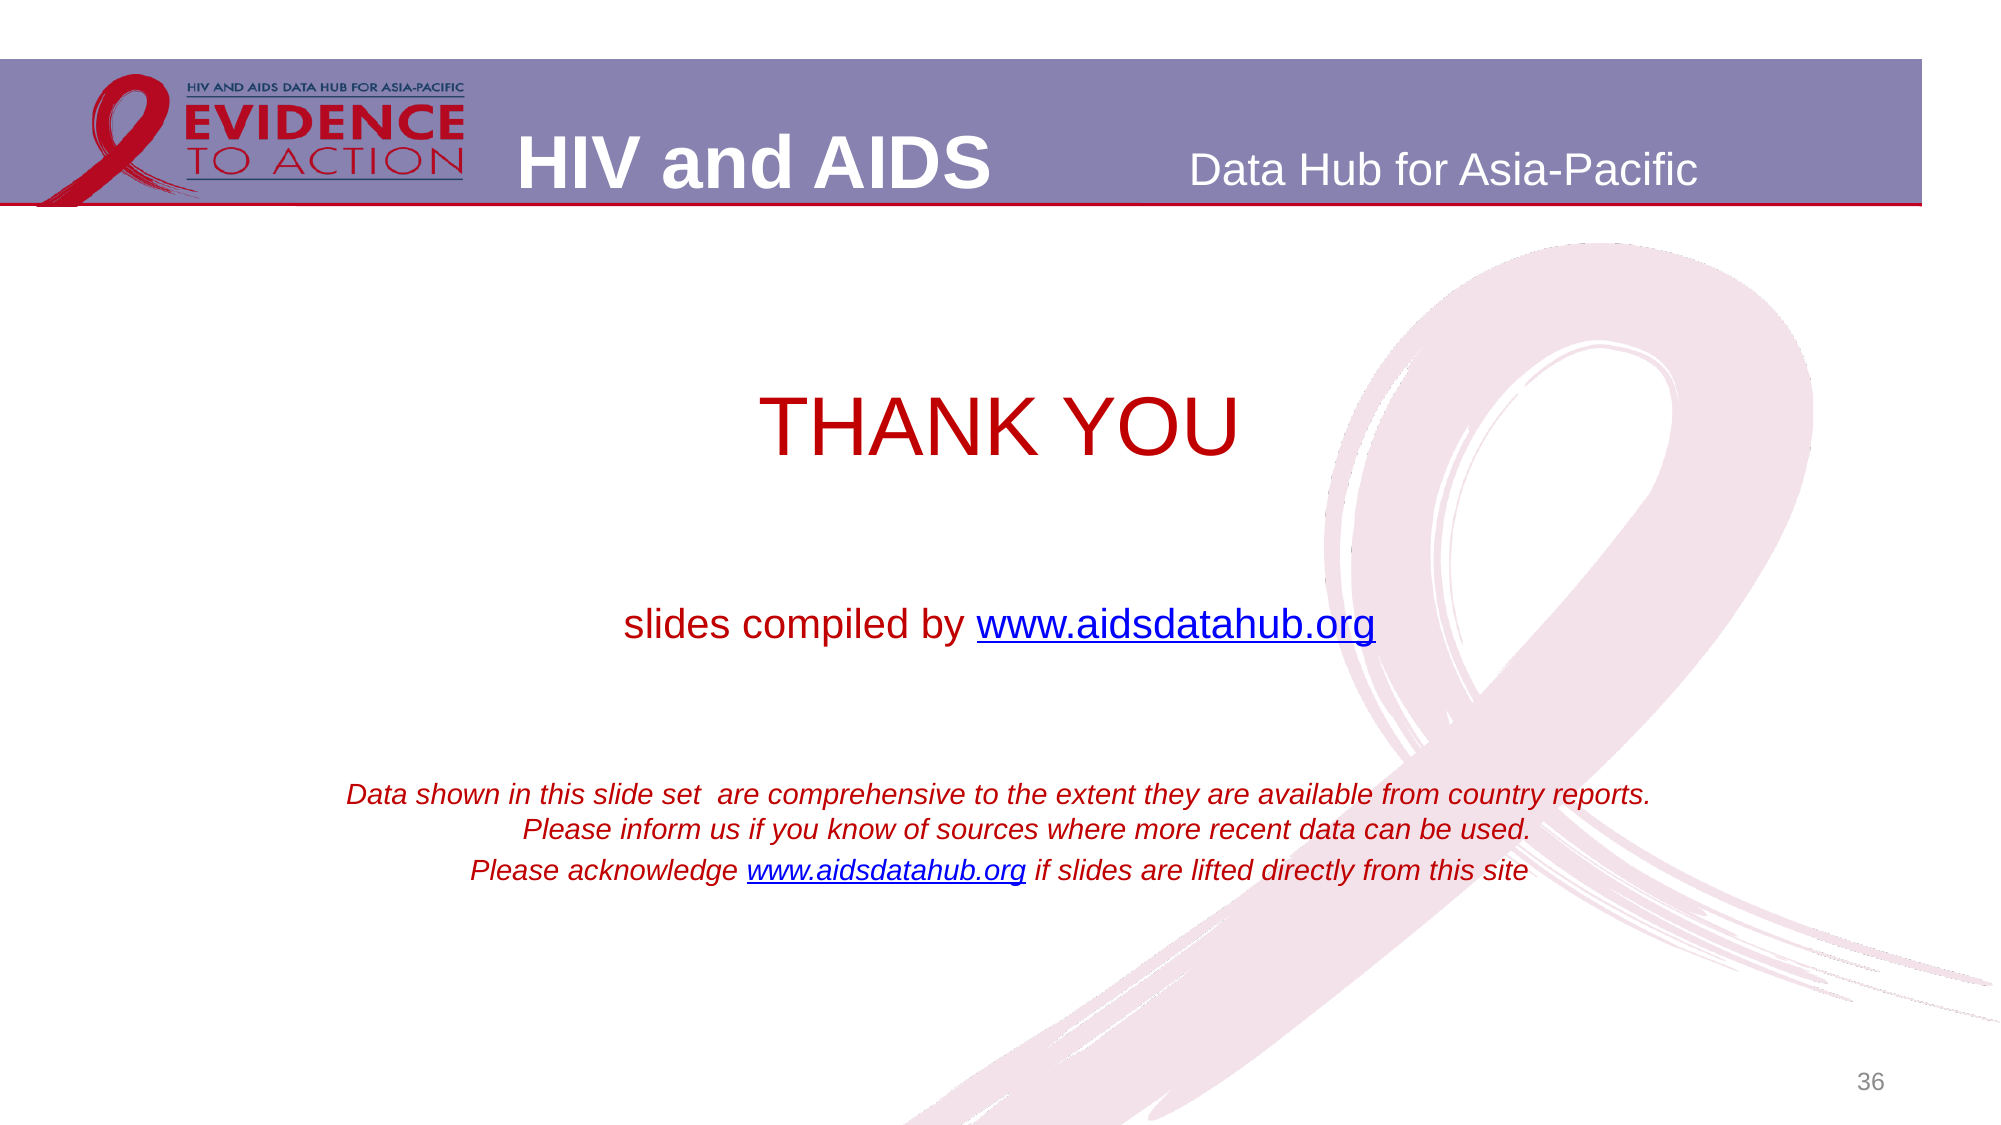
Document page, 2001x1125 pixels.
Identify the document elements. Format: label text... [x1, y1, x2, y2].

picture [706, 181, 2000, 1125]
picture [11, 74, 469, 207]
text_box THANK YOU slides compiled by www.aidsdatahub.org Data shown in this slide set are comprehensive to the extent they are available from country reports. Please inform us if you know of sources where more recent data can be used. Please acknowledge www.aidsdatahub.org if slides are lifted directly from this site [324, 364, 1675, 953]
slide_number 36 [1781, 1042, 1900, 1103]
